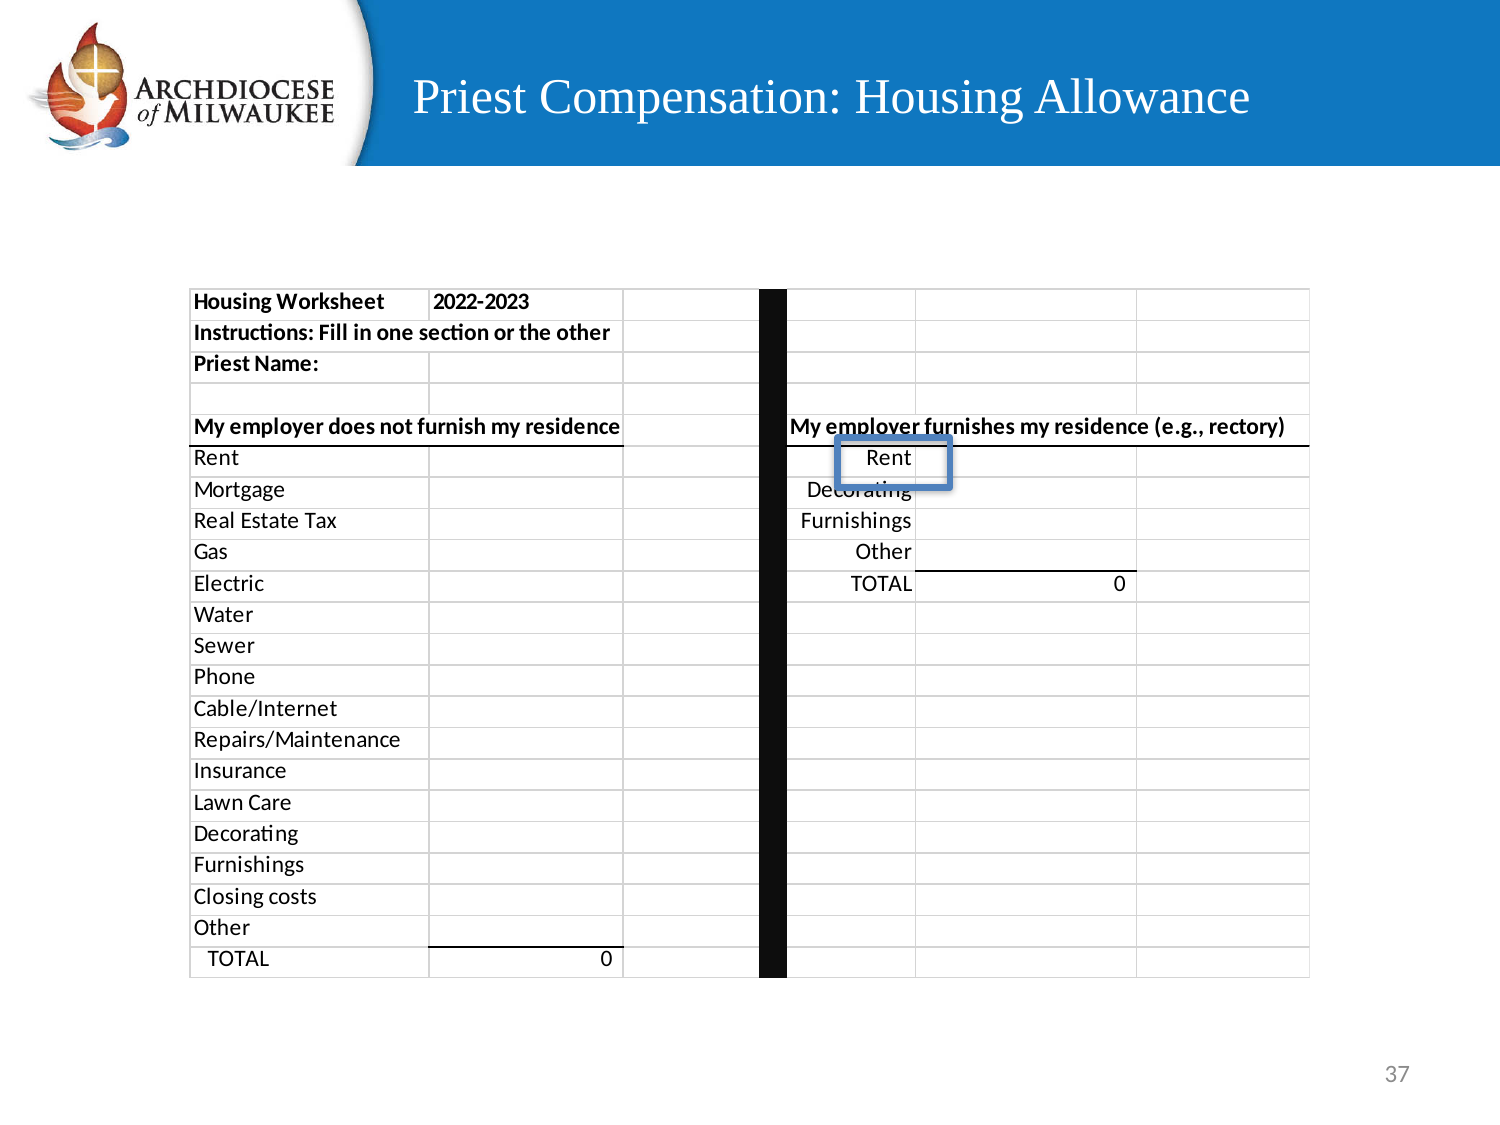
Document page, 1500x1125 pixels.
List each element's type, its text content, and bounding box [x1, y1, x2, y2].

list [188, 288, 1312, 980]
slide_number 37 [1074, 1042, 1425, 1103]
picture [0, 0, 1500, 166]
